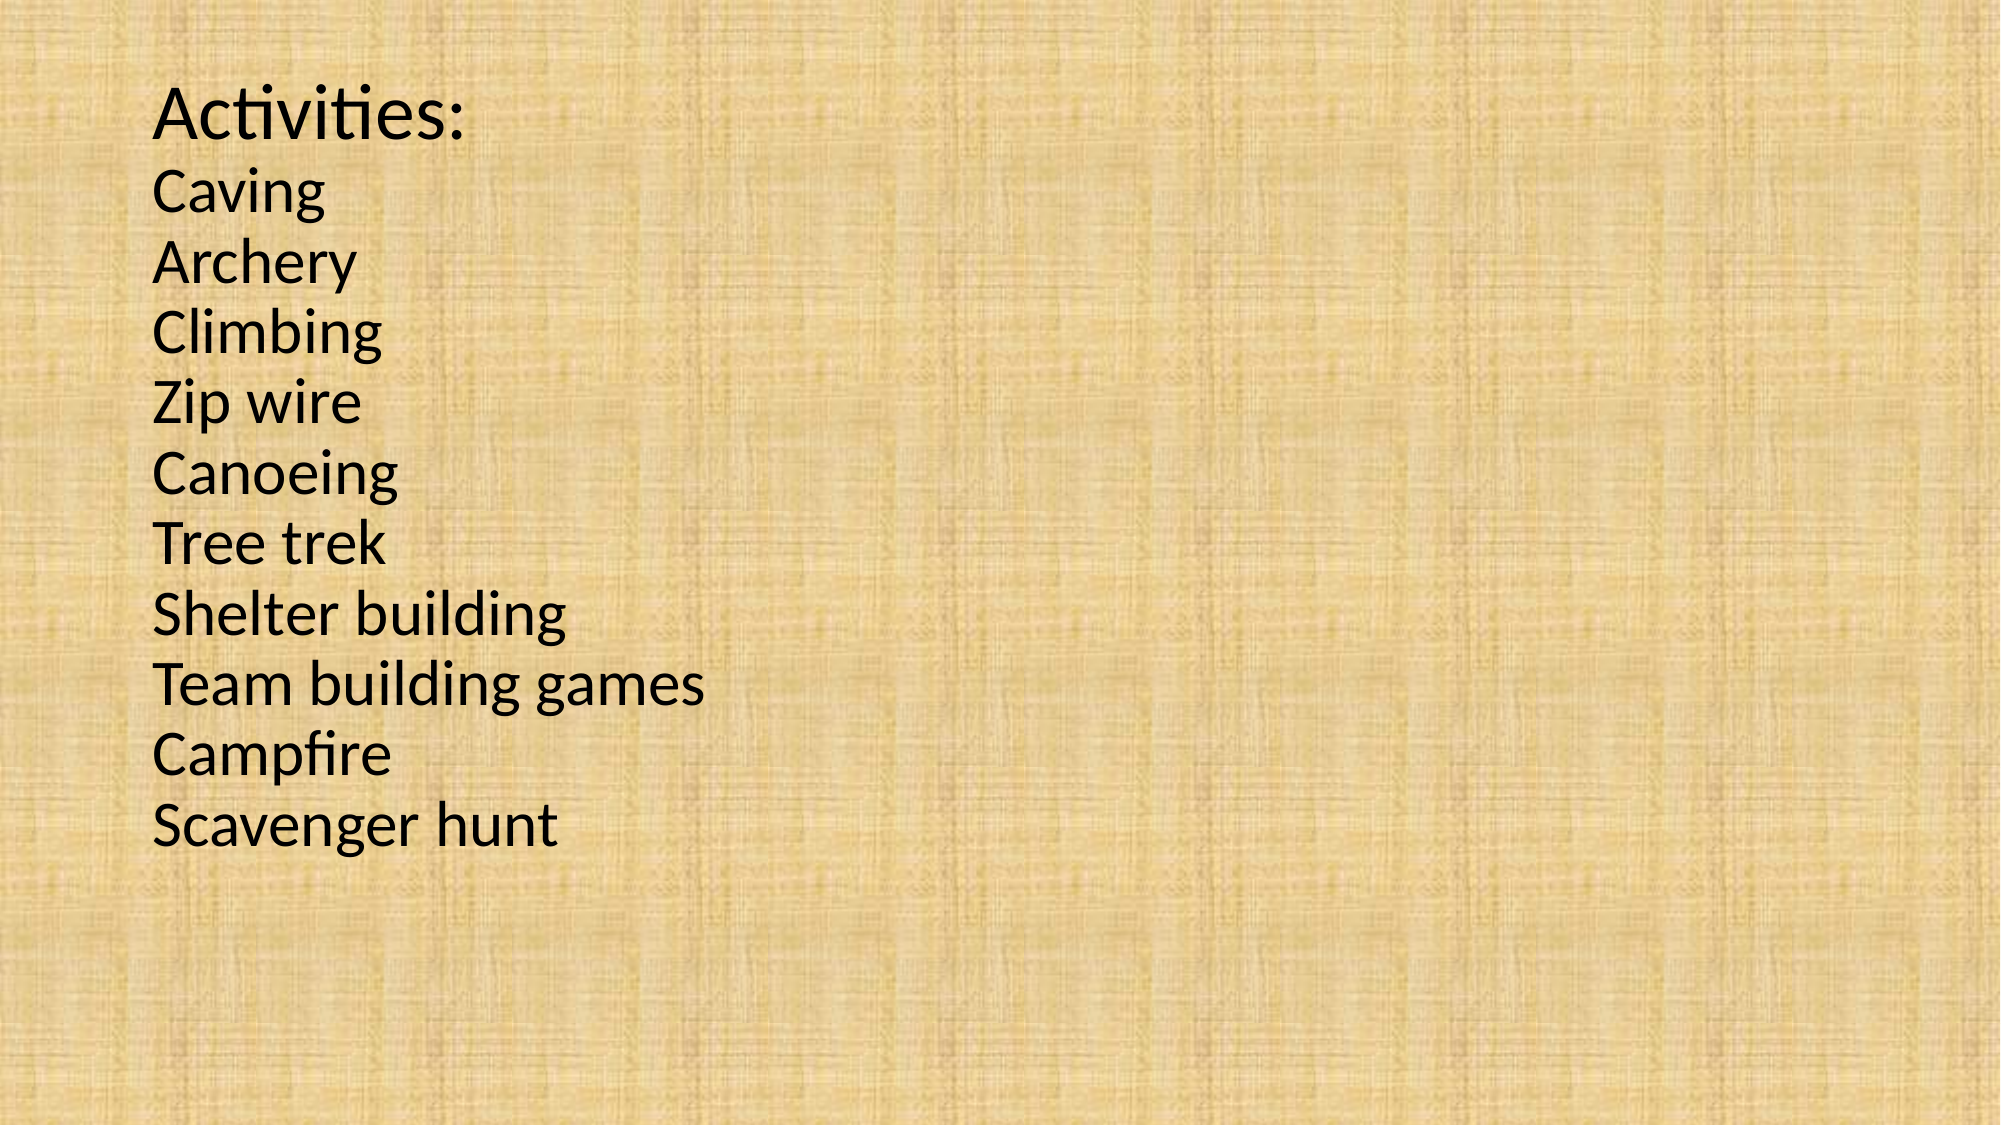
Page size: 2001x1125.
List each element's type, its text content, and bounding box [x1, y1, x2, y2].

title Activities: Caving Archery Climbing Zip wire Canoeing Tree trek Shelter building Team building games Campfire Scavenger hunt [137, 59, 1863, 967]
picture [0, 0, 2001, 1125]
